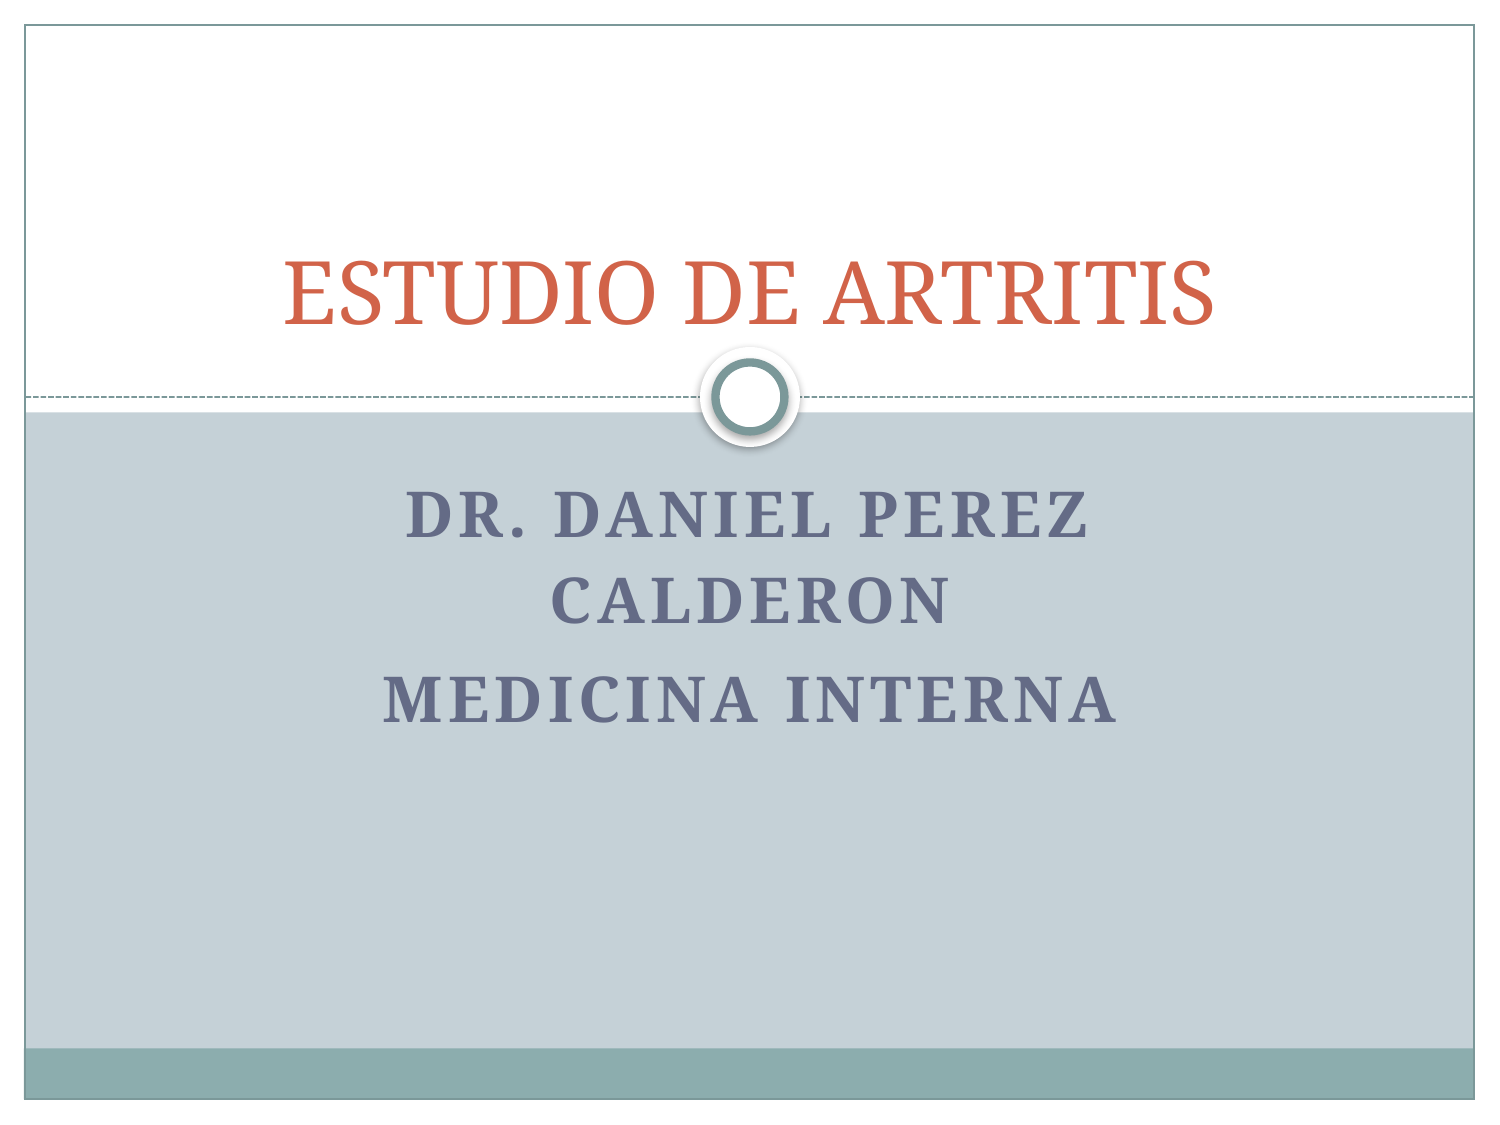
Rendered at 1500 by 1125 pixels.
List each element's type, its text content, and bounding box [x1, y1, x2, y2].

title ESTUDIO DE ARTRITIS [112, 62, 1388, 350]
subtitle DR. DANIEL PEREZ CALDERON MEDICINA INTERNA [225, 462, 1275, 750]
